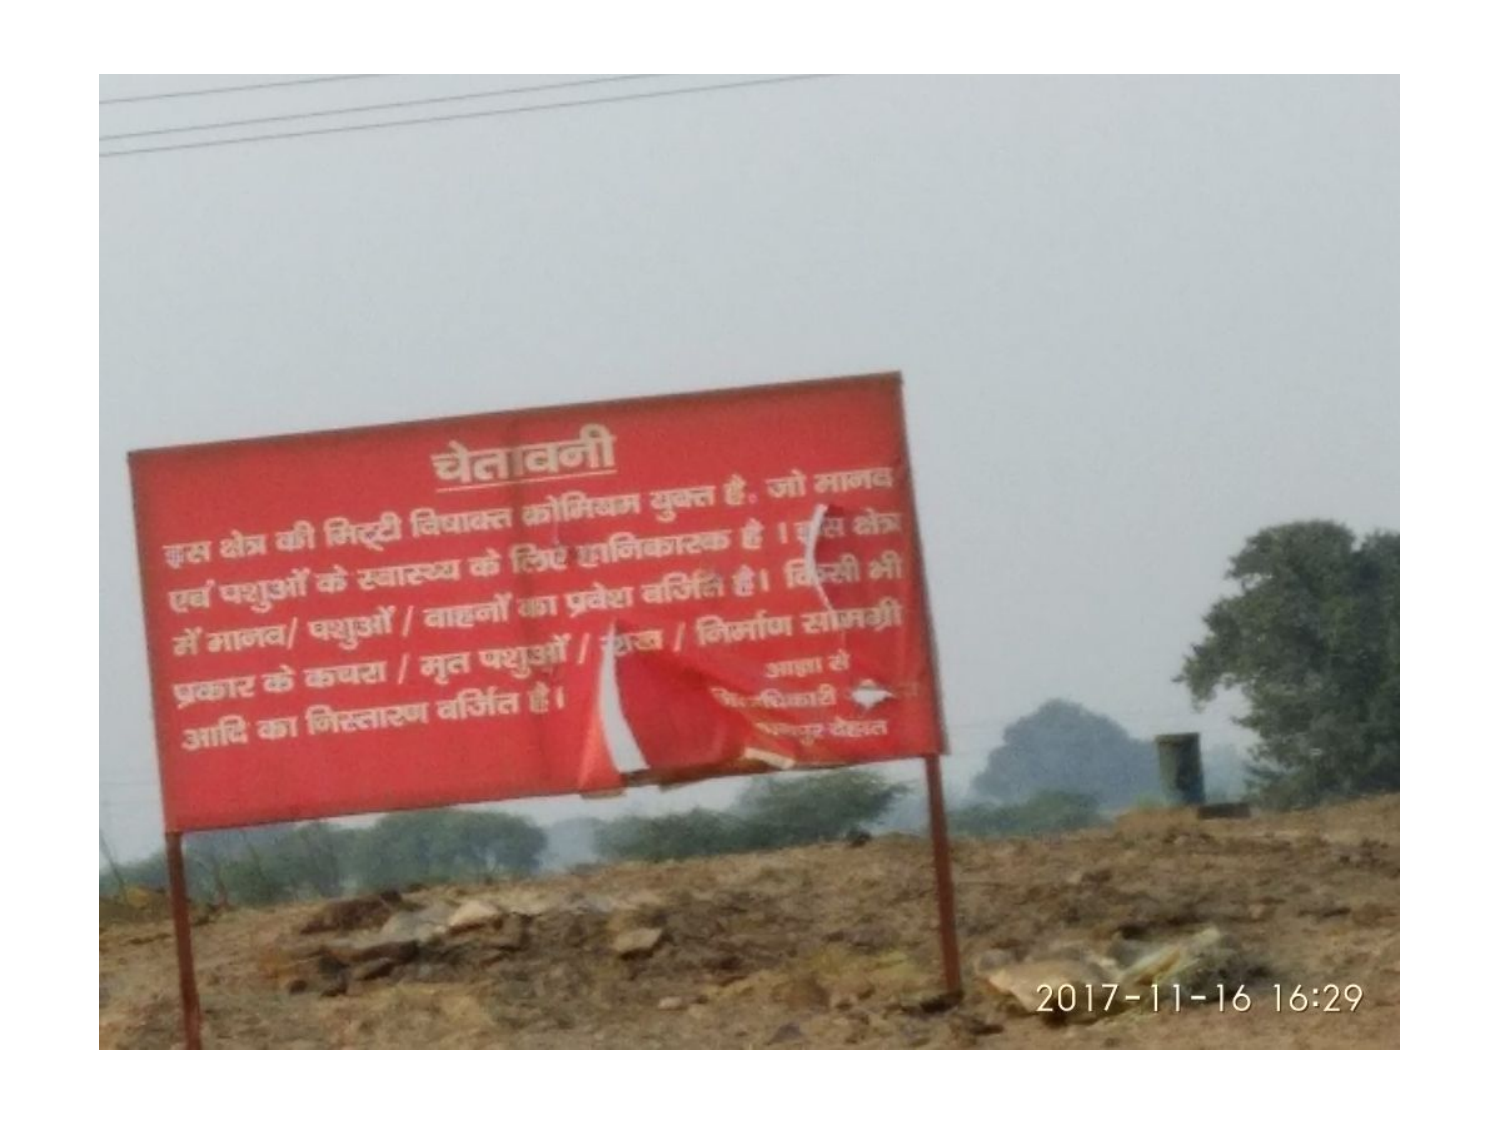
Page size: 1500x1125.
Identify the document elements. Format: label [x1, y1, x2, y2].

picture [99, 74, 1401, 1051]
